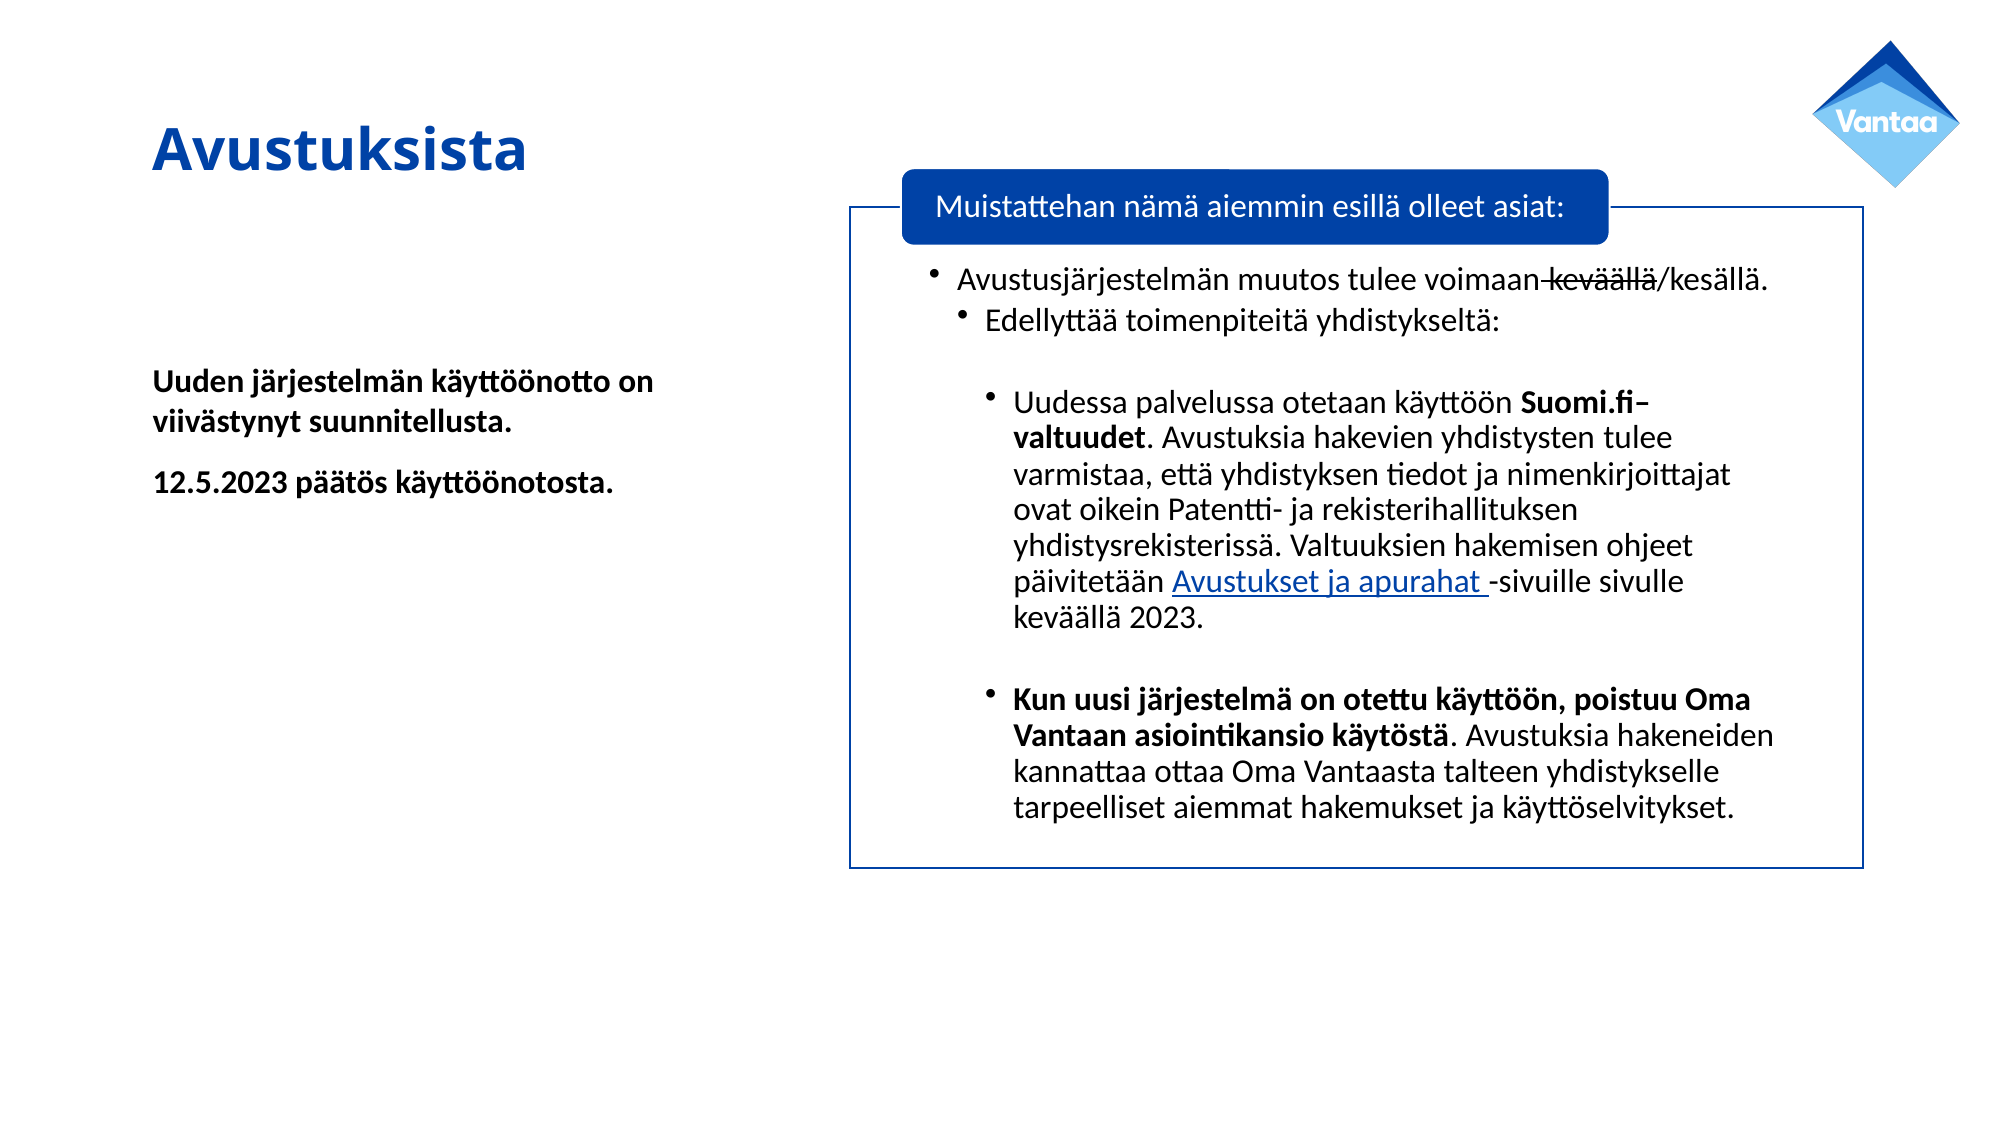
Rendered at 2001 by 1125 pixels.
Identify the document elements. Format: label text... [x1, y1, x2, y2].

text_box Uuden järjestelmän käyttöönotto on viivästynyt suunnitellusta. 12.5.2023 päätös käyttöönotosta. [137, 352, 783, 963]
title Avustuksista [137, 81, 783, 190]
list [850, 75, 1863, 962]
